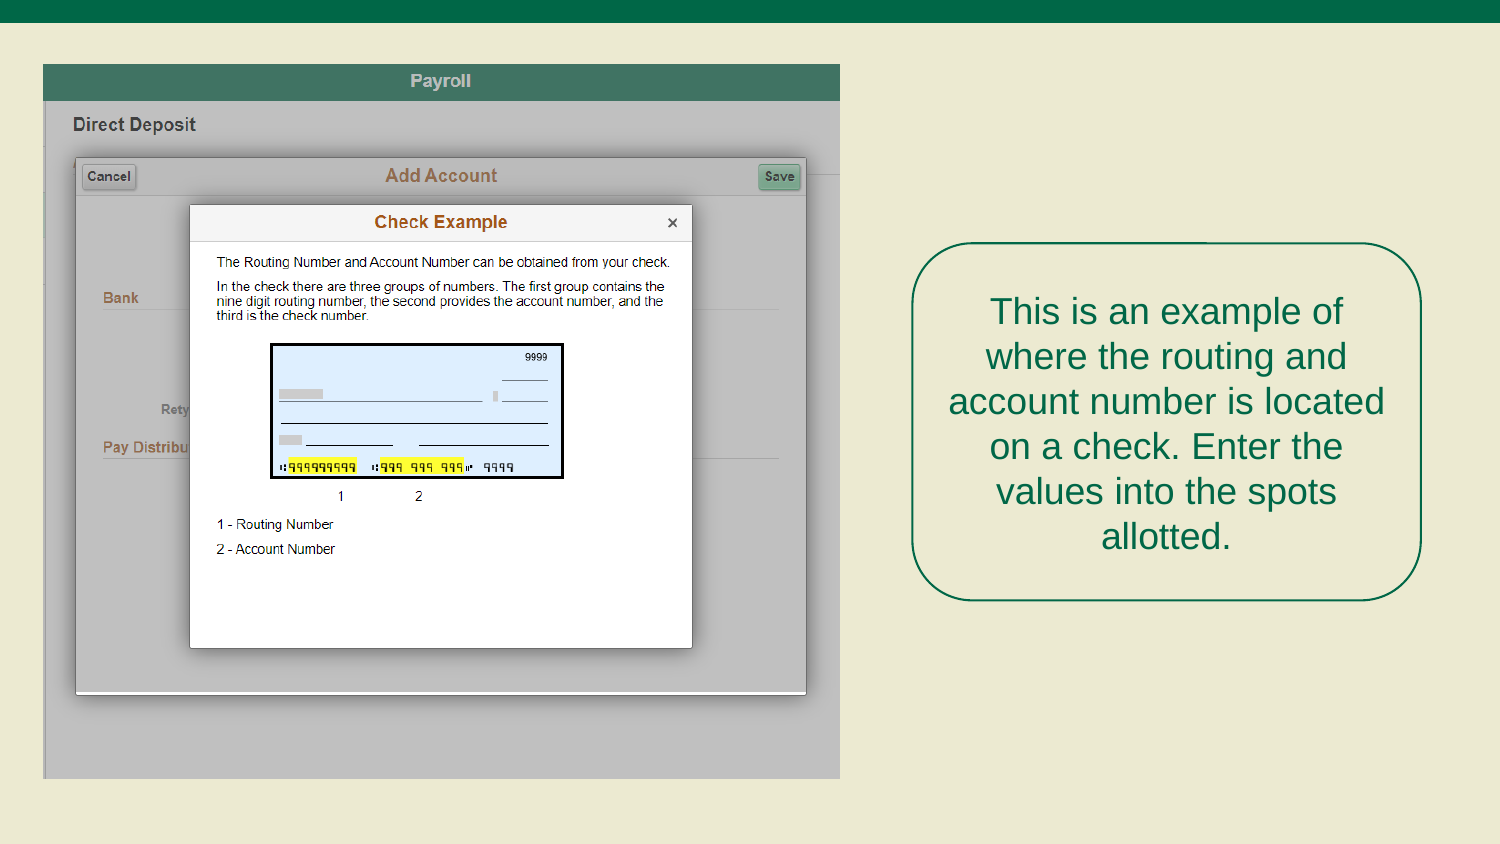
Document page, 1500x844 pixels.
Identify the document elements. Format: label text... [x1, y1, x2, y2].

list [43, 64, 840, 779]
text_box This is an example of where the routing and account number is located on a check. Enter the values into the spots allotted. [911, 242, 1422, 602]
